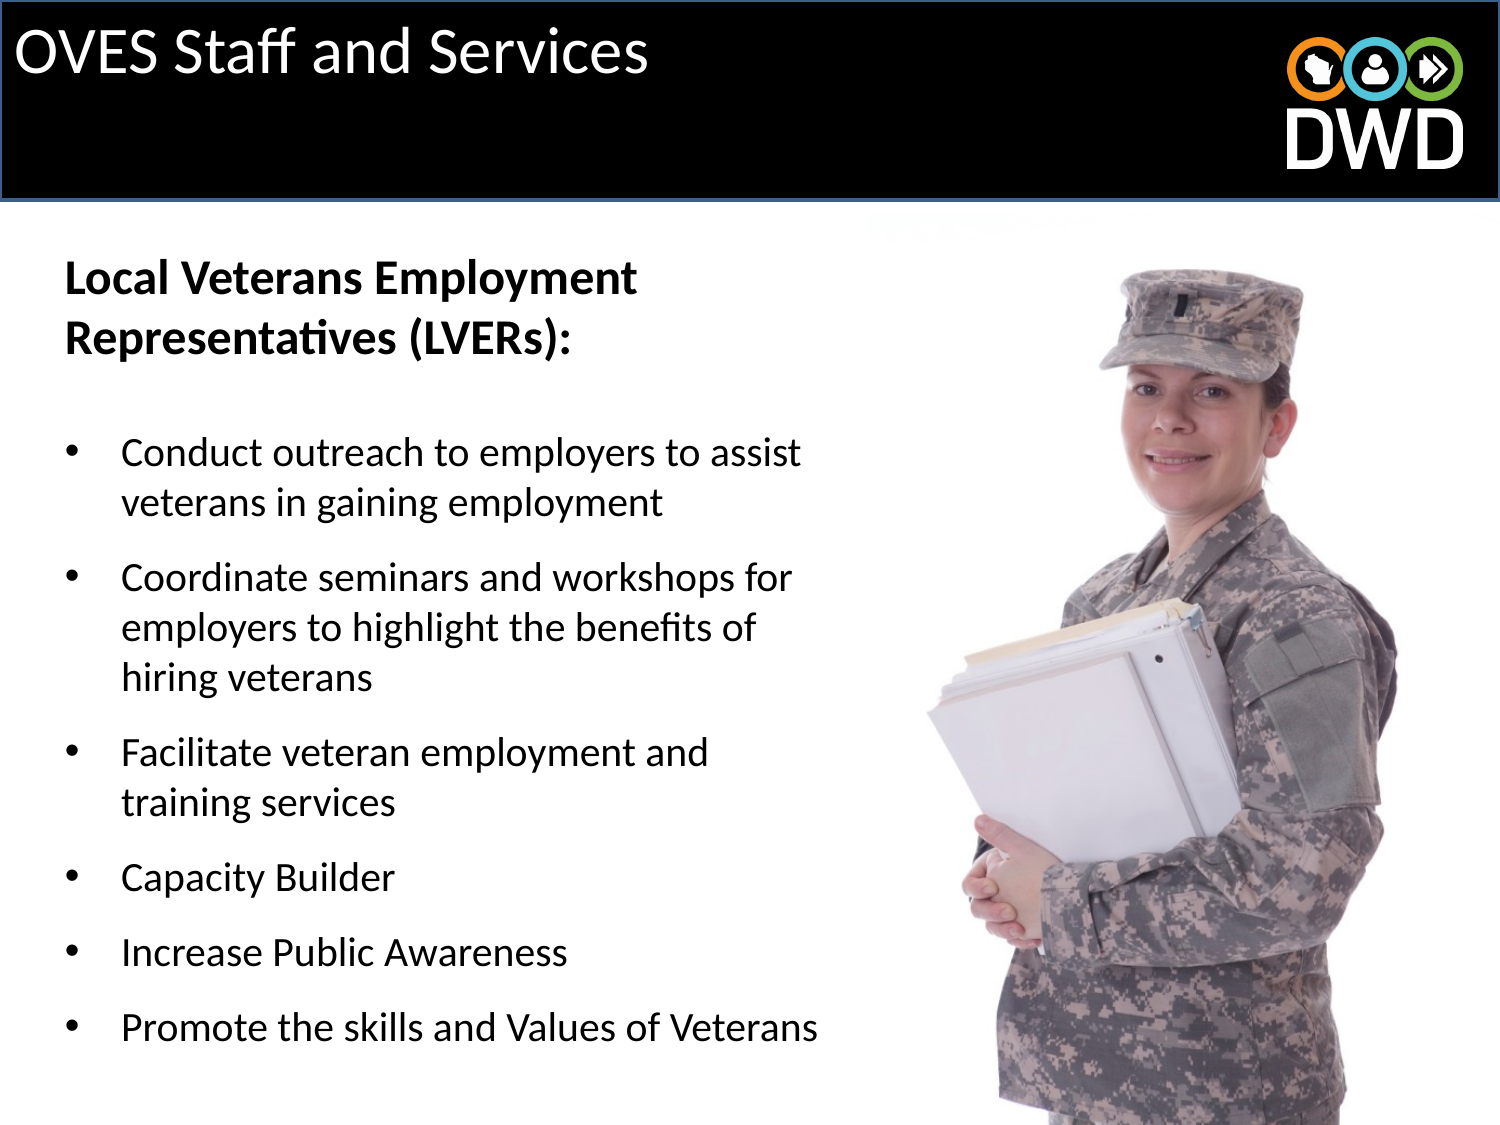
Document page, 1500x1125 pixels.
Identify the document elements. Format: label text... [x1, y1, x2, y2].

picture [1287, 37, 1463, 169]
text_box Local Veterans Employment Representatives (LVERs): Conduct outreach to employers to assist veterans in gaining employment Coordinate seminars and workshops for employers to highlight the benefits of hiring veterans Facilitate veteran employment and training services Capacity Builder Increase Public Awareness Promote the skills and Values of Veterans [49, 237, 846, 1058]
picture [865, 213, 1500, 1125]
text_box OVES Staff and Services [0, 1, 1200, 95]
